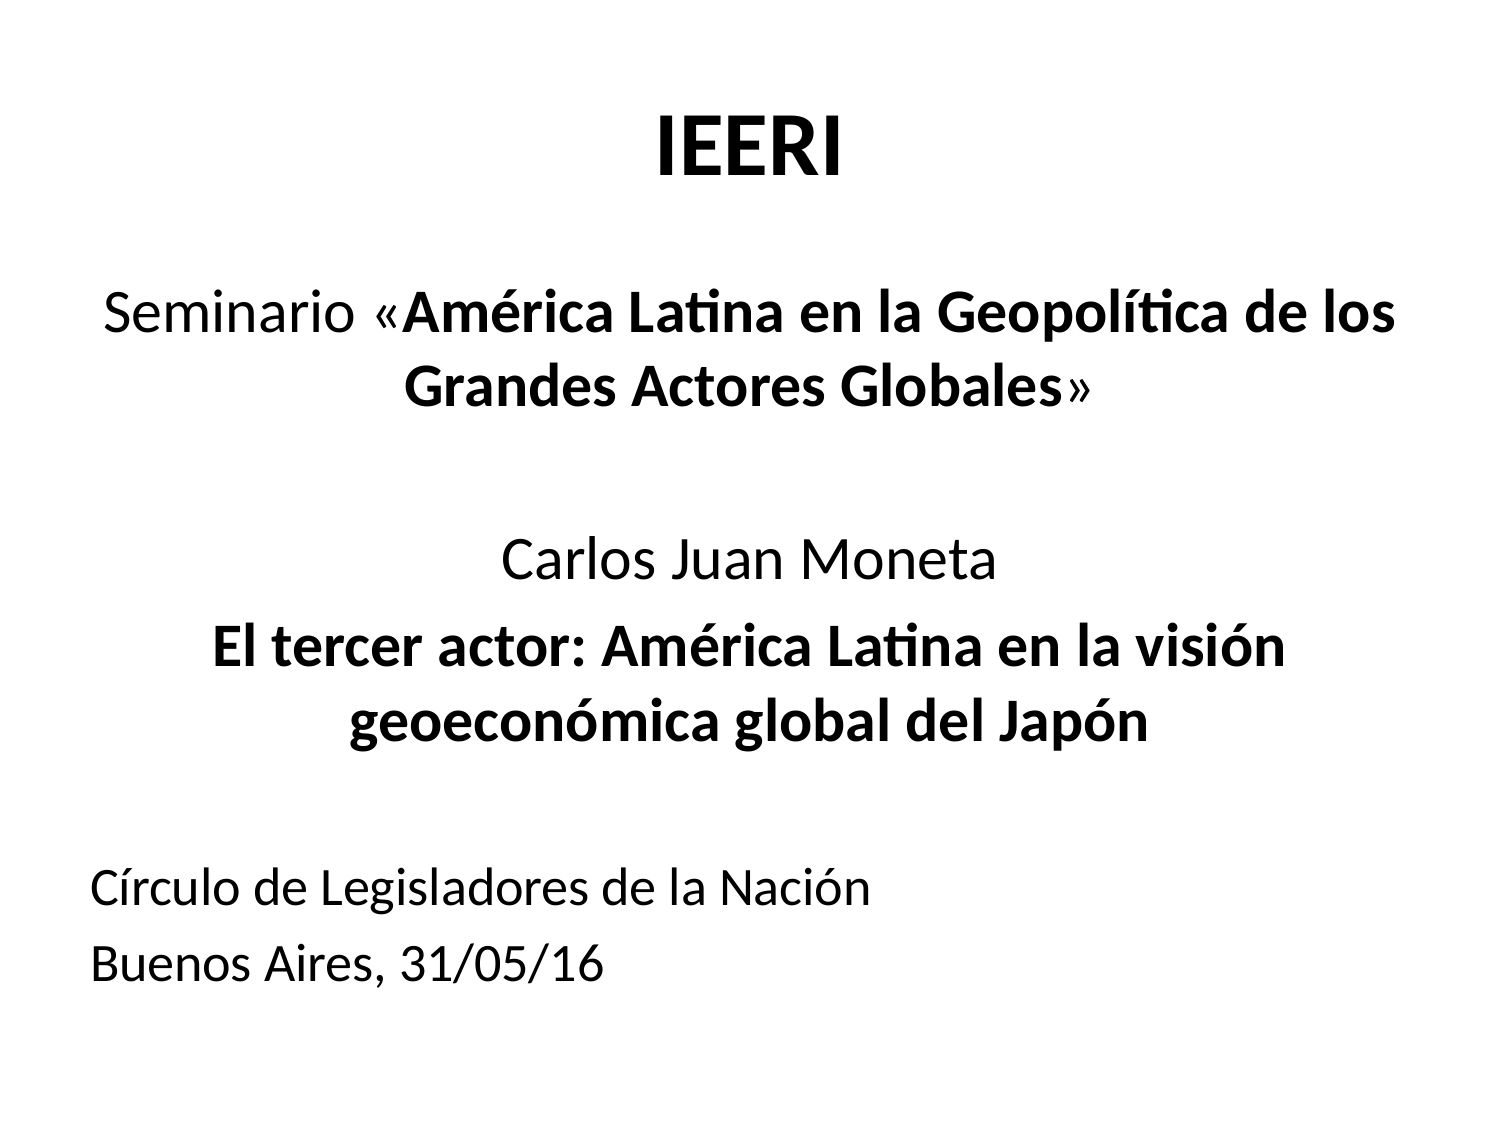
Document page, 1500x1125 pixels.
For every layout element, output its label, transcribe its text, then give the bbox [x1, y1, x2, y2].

list Seminario «América Latina en la Geopolítica de los Grandes Actores Globales» Carlos Juan Moneta El tercer actor: América Latina en la visión geoeconómica global del Japón Círculo de Legisladores de la Nación Buenos Aires, 31/05/16 [75, 262, 1425, 1005]
title IEERI [75, 45, 1425, 233]
